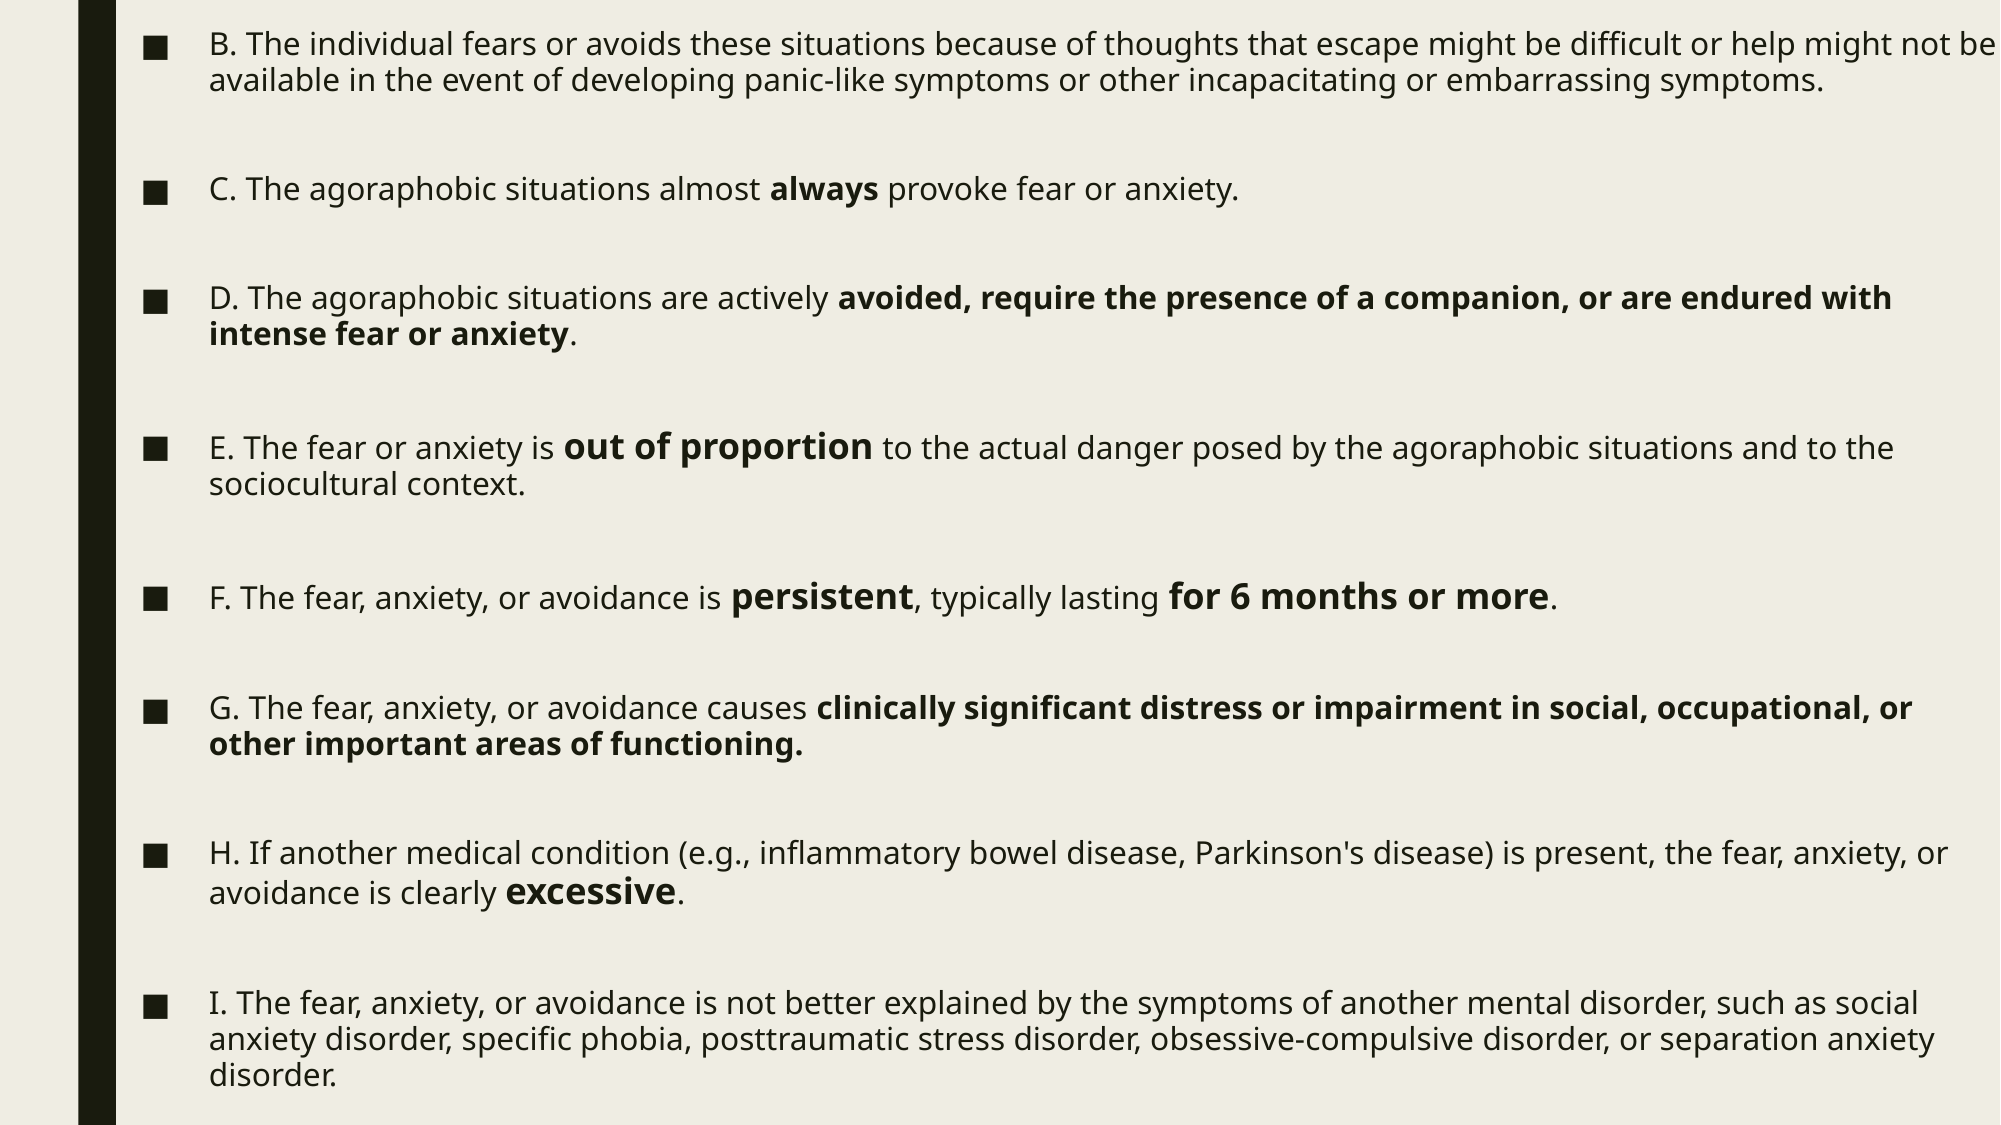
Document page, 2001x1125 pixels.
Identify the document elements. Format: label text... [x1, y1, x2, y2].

list B. The individual fears or avoids these situations because of thoughts that escape might be difficult or help might not be available in the event of developing panic-like symptoms or other incapacitating or embarrassing symptoms. C. The agoraphobic situations almost always provoke fear or anxiety. D. The agoraphobic situations are actively avoided, require the presence of a companion, or are endured with intense fear or anxiety. E. The fear or anxiety is out of proportion to the actual danger posed by the agoraphobic situations and to the sociocultural context. F. The fear, anxiety, or avoidance is persistent, typically lasting for 6 months or more. G. The fear, anxiety, or avoidance causes clinically significant distress or impairment in social, occupational, or other important areas of functioning. H. If another medical condition (e.g., inflammatory bowel disease, Parkinson's disease) is present, the fear, anxiety, or avoidance is clearly excessive. I. The fear, anxiety, or avoidance is not better explained by the symptoms of another mental disorder, such as social anxiety disorder, specific phobia, posttraumatic stress disorder, obsessive-compulsive disorder, or separation anxiety disorder. [125, 19, 2000, 1106]
